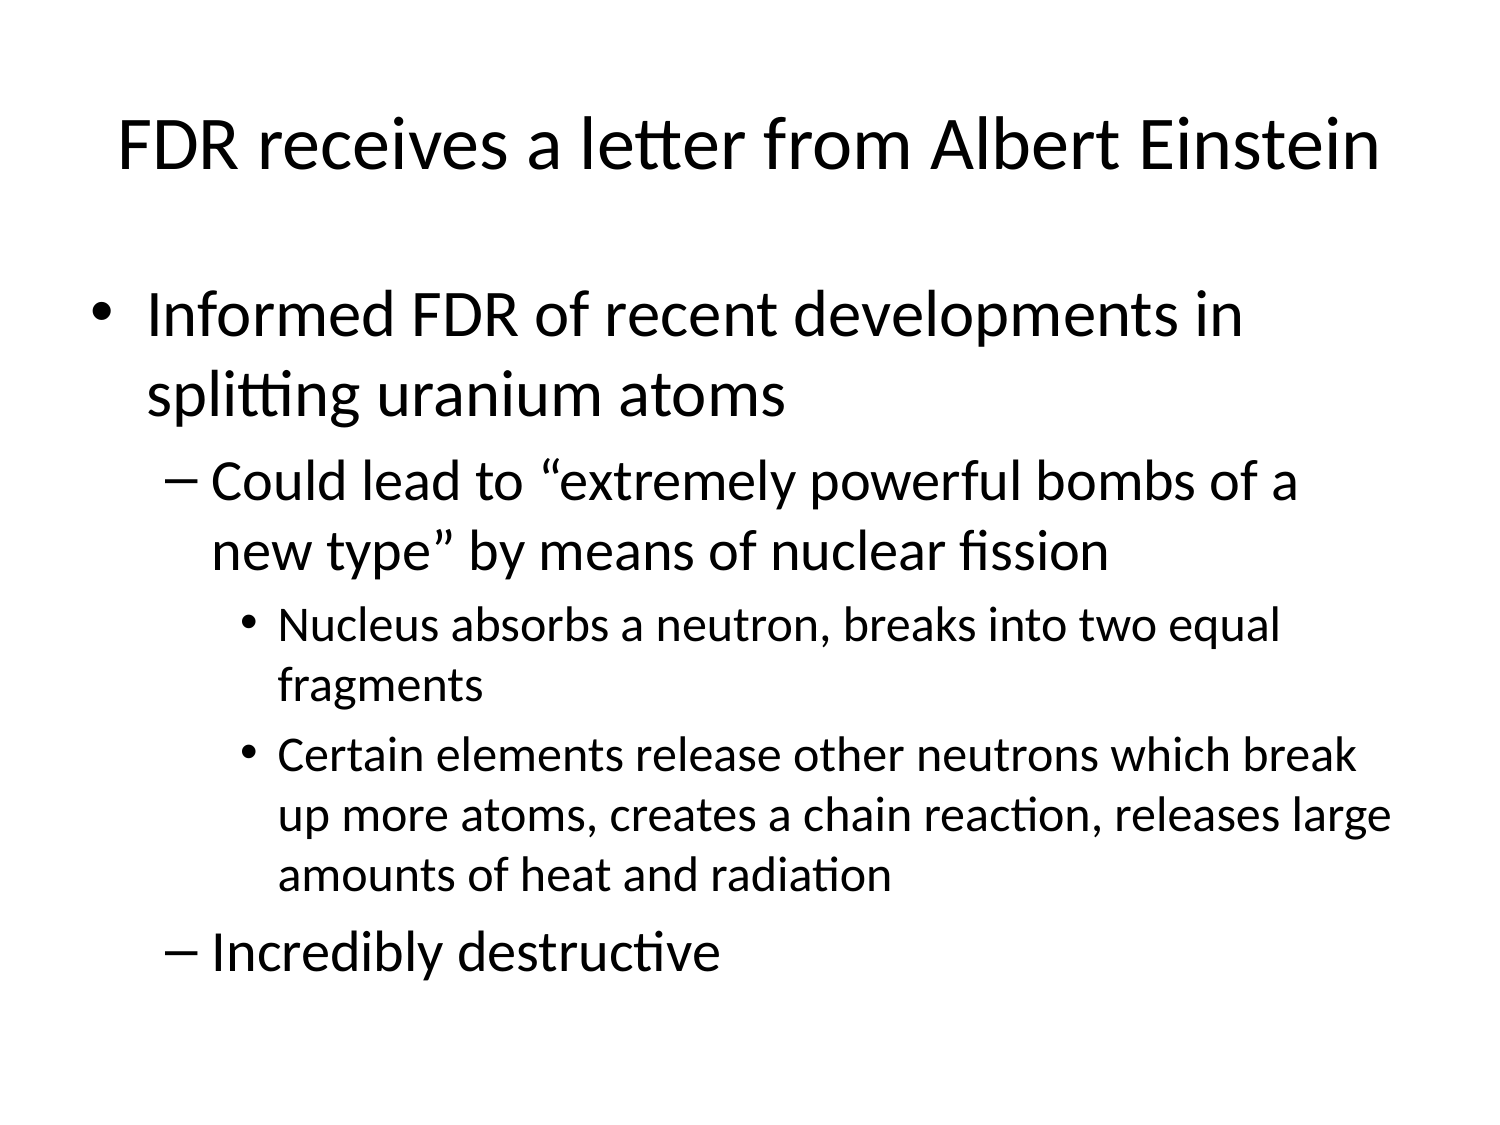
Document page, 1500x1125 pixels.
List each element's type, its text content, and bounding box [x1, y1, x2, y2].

title FDR receives a letter from Albert Einstein [75, 45, 1425, 233]
list Informed FDR of recent developments in splitting uranium atoms Could lead to “extremely powerful bombs of a new type” by means of nuclear fission Nucleus absorbs a neutron, breaks into two equal fragments Certain elements release other neutrons which break up more atoms, creates a chain reaction, releases large amounts of heat and radiation Incredibly destructive [75, 262, 1425, 1005]
